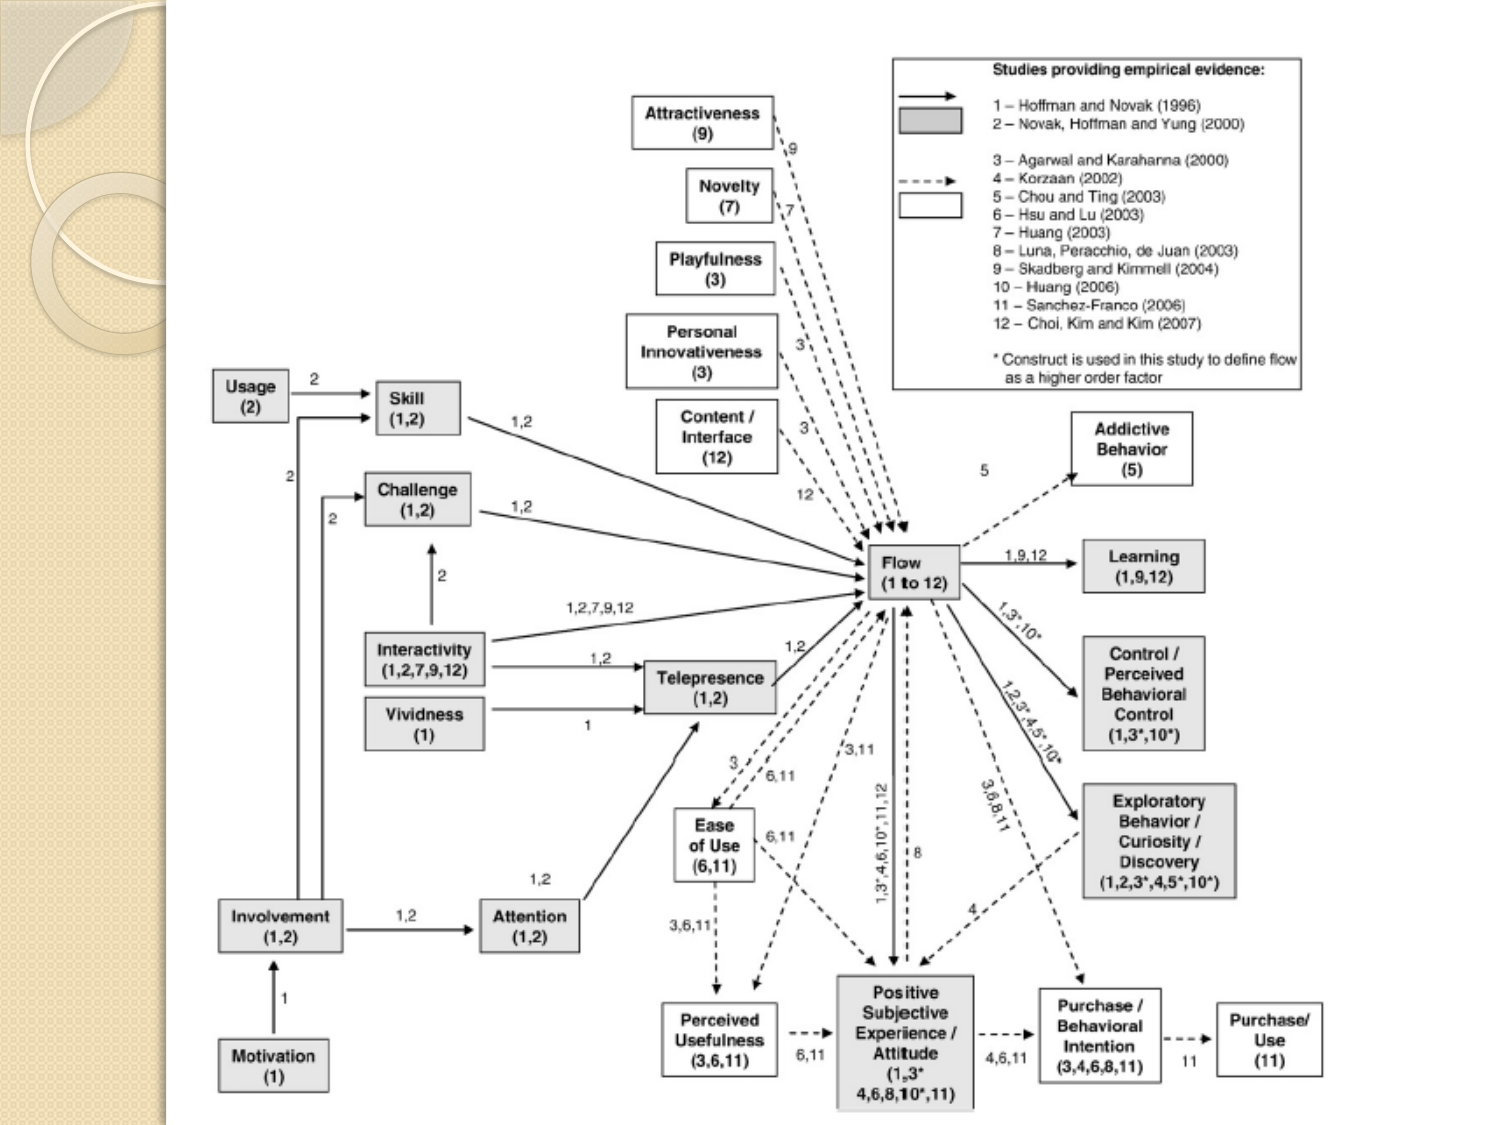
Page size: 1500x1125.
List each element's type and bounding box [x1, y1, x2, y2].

picture [182, 47, 1341, 1125]
